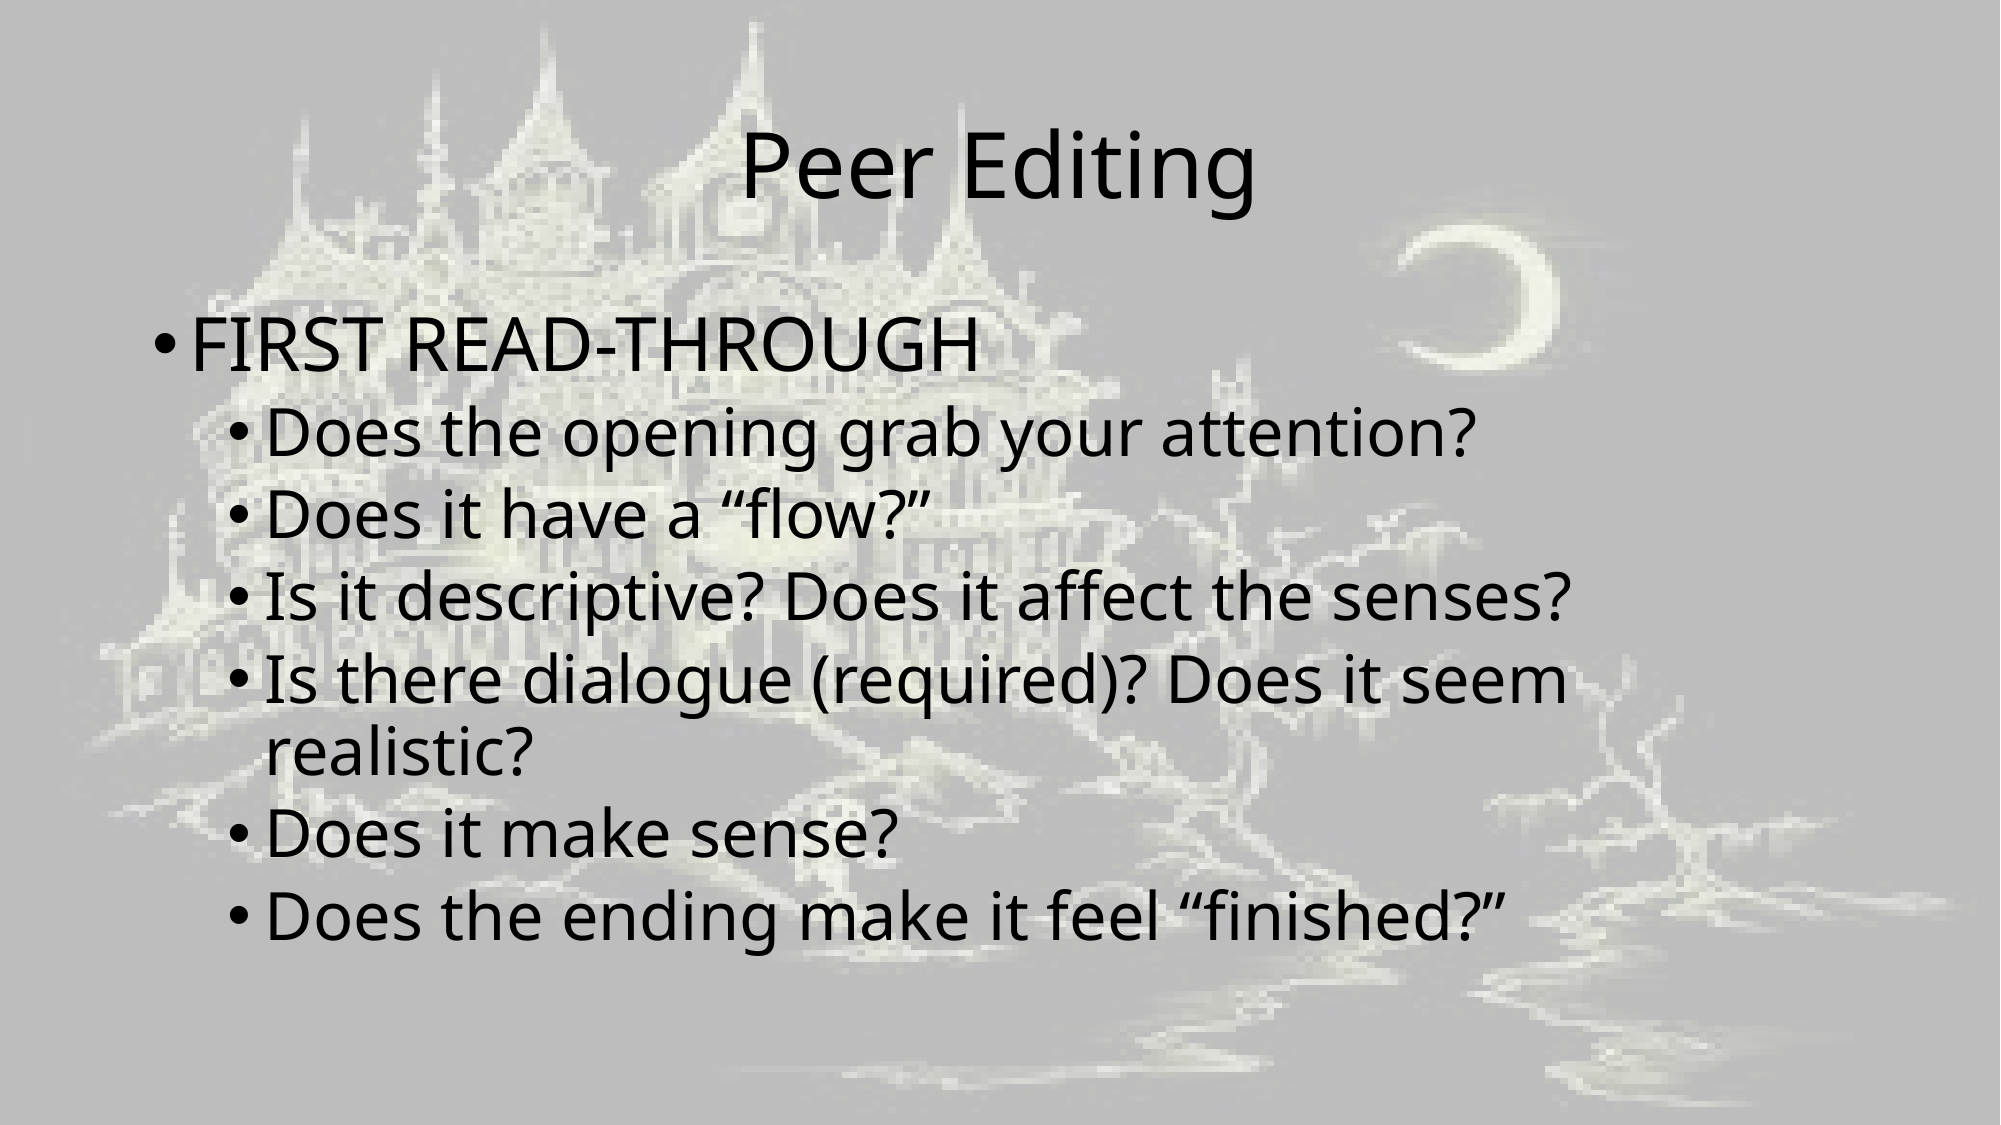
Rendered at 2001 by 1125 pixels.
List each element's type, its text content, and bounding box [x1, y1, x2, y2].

title Peer Editing [137, 59, 1863, 278]
list FIRST READ-THROUGH Does the opening grab your attention? Does it have a “flow?” Is it descriptive? Does it affect the senses? Is there dialogue (required)? Does it seem realistic? Does it make sense? Does the ending make it feel “finished?” [137, 299, 1863, 1014]
